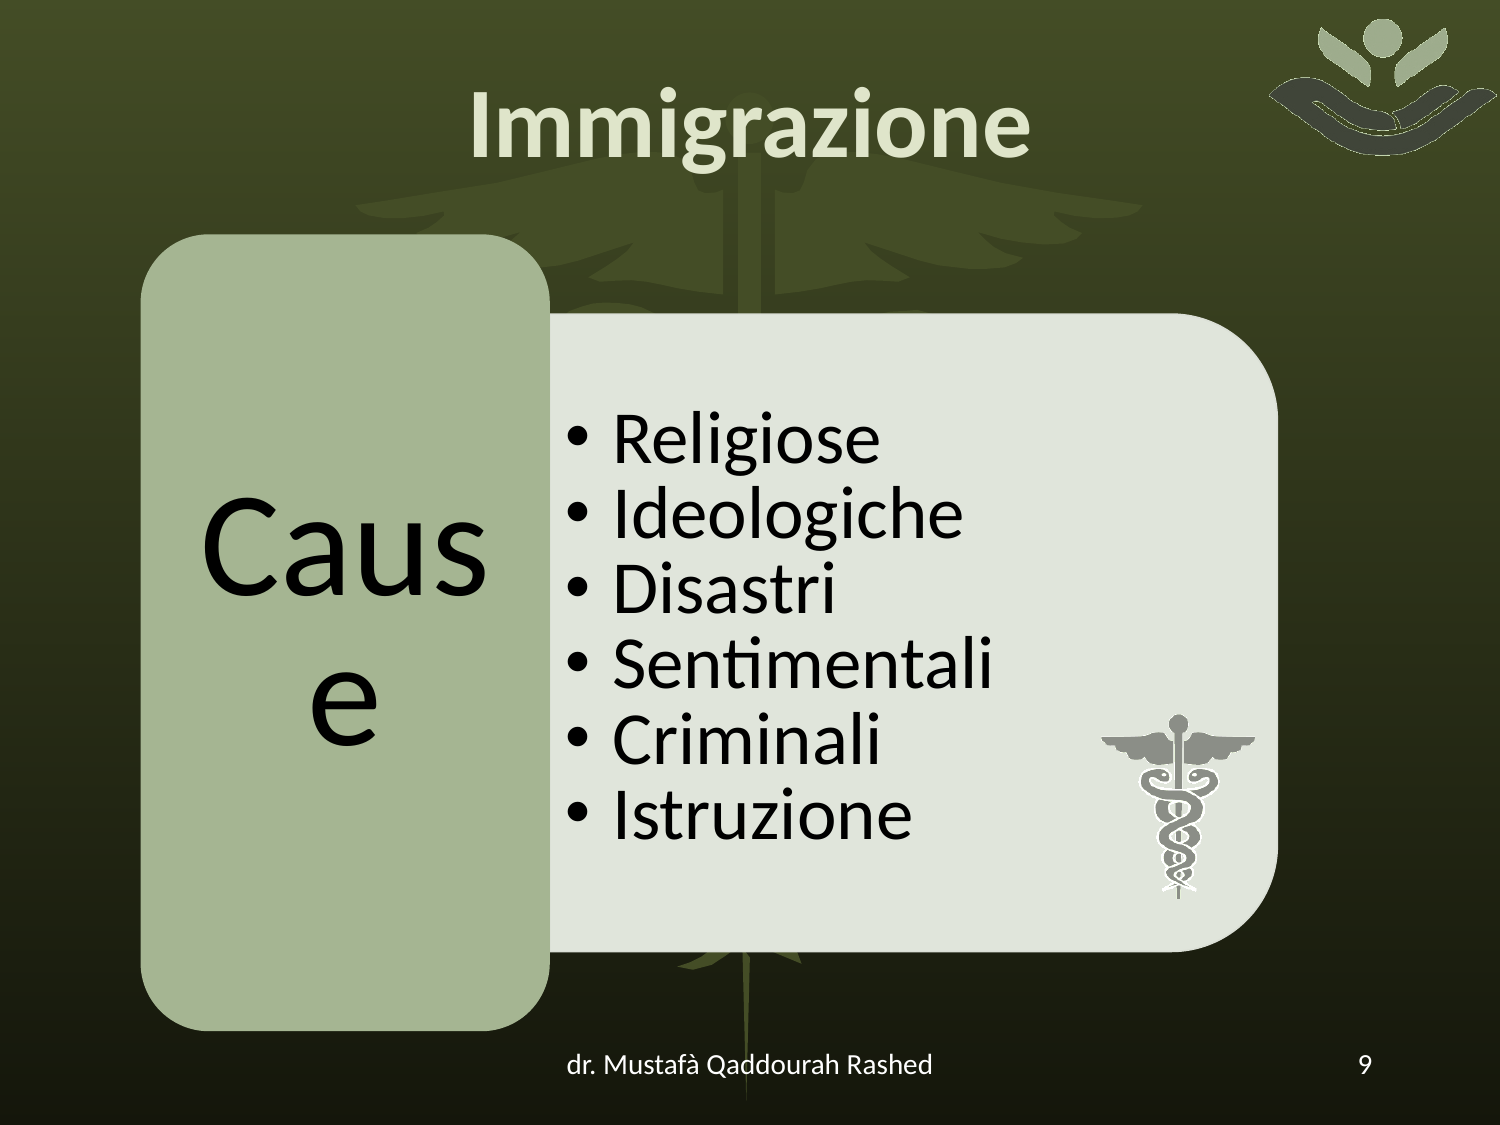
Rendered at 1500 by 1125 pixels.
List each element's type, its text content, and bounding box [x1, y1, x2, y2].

picture [1101, 714, 1255, 900]
title Immigrazione [112, 23, 1388, 212]
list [140, 234, 1278, 1032]
slide_number 9 [1074, 1024, 1388, 1101]
footer dr. Mustafà Qaddourah Rashed [512, 1041, 988, 1101]
